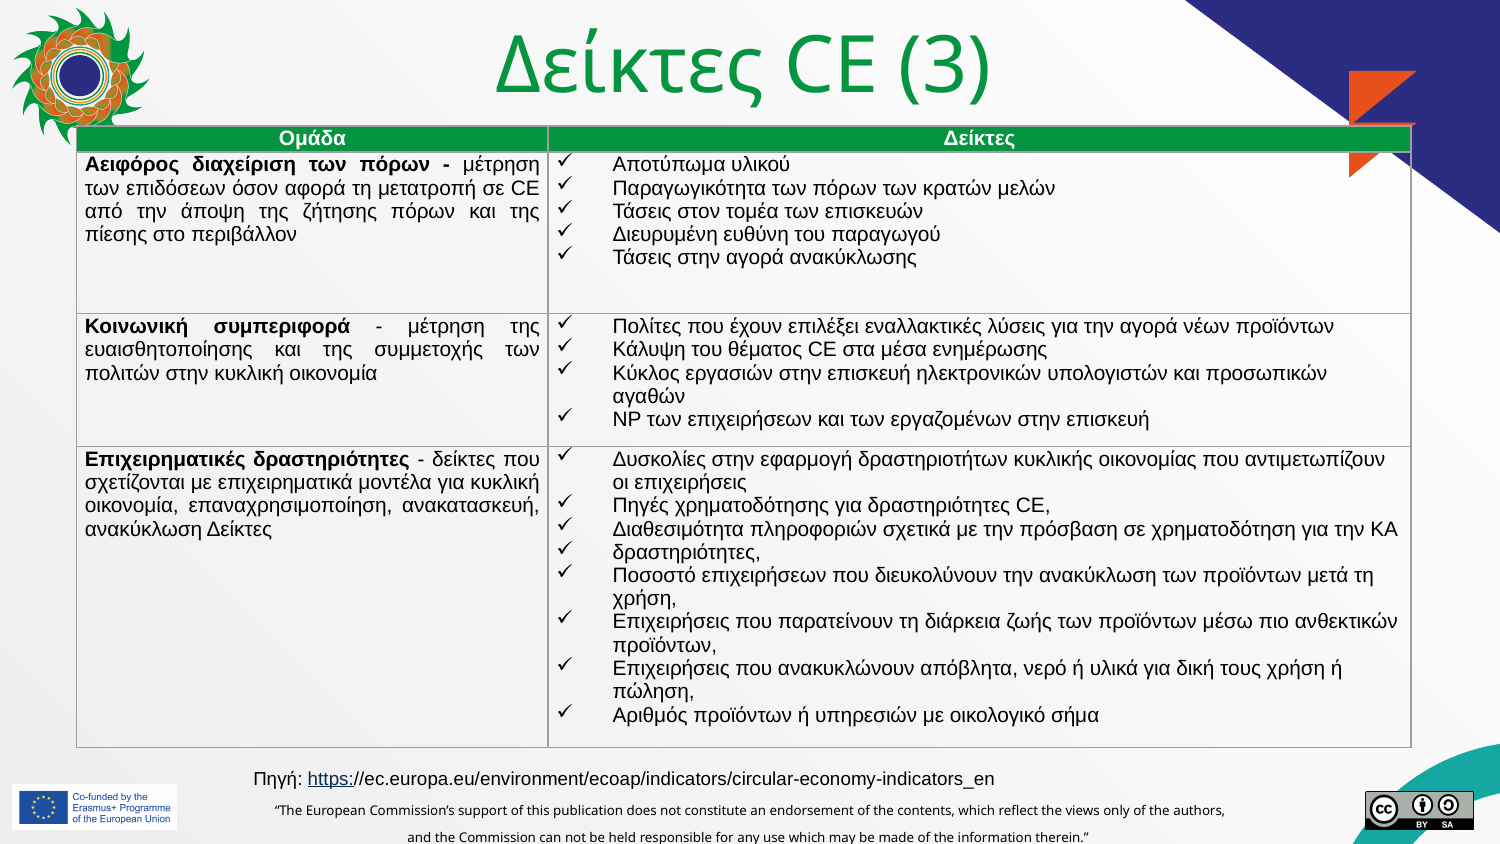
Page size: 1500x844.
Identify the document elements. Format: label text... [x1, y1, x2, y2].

table_cell Επιχειρηματικές δραστηριότητες - δείκτες που σχετίζονται με επιχειρηματικά μοντέλα για κυκλική οικονομία, επαναχρησιμοποίηση, ανακατασκευή, ανακύκλωση Δείκτες [77, 447, 547, 747]
picture [1365, 791, 1474, 830]
picture [11, 797, 177, 830]
picture [11, 6, 110, 147]
title Δείκτες CE (3) [110, 0, 1377, 125]
table_cell Κοινωνική συμπεριφορά - μέτρηση της ευαισθητοποίησης και της συμμετοχής των πολιτών στην κυκλική οικονομία [77, 314, 547, 446]
table_cell Πολίτες που έχουν επιλέξει εναλλακτικές λύσεις για την αγορά νέων προϊόντων Κάλυψη του θέματος CE στα μέσα ενημέρωσης Κύκλος εργασιών στην επισκευή ηλεκτρονικών υπολογιστών και προσωπικών αγαθών NP των επιχειρήσεων και των εργαζομένων στην επισκευή [549, 314, 1410, 446]
table_cell Αποτύπωμα υλικού Παραγωγικότητα των πόρων των κρατών μελών Τάσεις στον τομέα των επισκευών Διευρυμένη ευθύνη του παραγωγού Τάσεις στην αγορά ανακύκλωσης [549, 153, 1410, 313]
table_header Ομάδα [77, 127, 547, 151]
table_cell Αειφόρος διαχείριση των πόρων - μέτρηση των επιδόσεων όσον αφορά τη μετατροπή σε CE από την άποψη της ζήτησης πόρων και της πίεσης στο περιβάλλον [77, 153, 547, 313]
table_cell Δυσκολίες στην εφαρμογή δραστηριοτήτων κυκλικής οικονομίας που αντιμετωπίζουν οι επιχειρήσεις Πηγές χρηματοδότησης για δραστηριότητες CE, Διαθεσιμότητα πληροφοριών σχετικά με την πρόσβαση σε χρηματοδότηση για την ΚΑ δραστηριότητες, Ποσοστό επιχειρήσεων που διευκολύνουν την ανακύκλωση των προϊόντων μετά τη χρήση, Επιχειρήσεις που παρατείνουν τη διάρκεια ζωής των προϊόντων μέσω πιο ανθεκτικών προϊόντων, Επιχειρήσεις που ανακυκλώνουν απόβλητα, νερό ή υλικά για δική τους χρήση ή πώληση, Αριθμός προϊόντων ή υπηρεσιών με οικολογικό σήμα [549, 447, 1410, 747]
text_box Πηγή: https://ec.europa.eu/environment/ecoap/indicators/circular-economy-indicators_en [0, 758, 1411, 797]
table_header Δείκτες [549, 127, 1410, 151]
